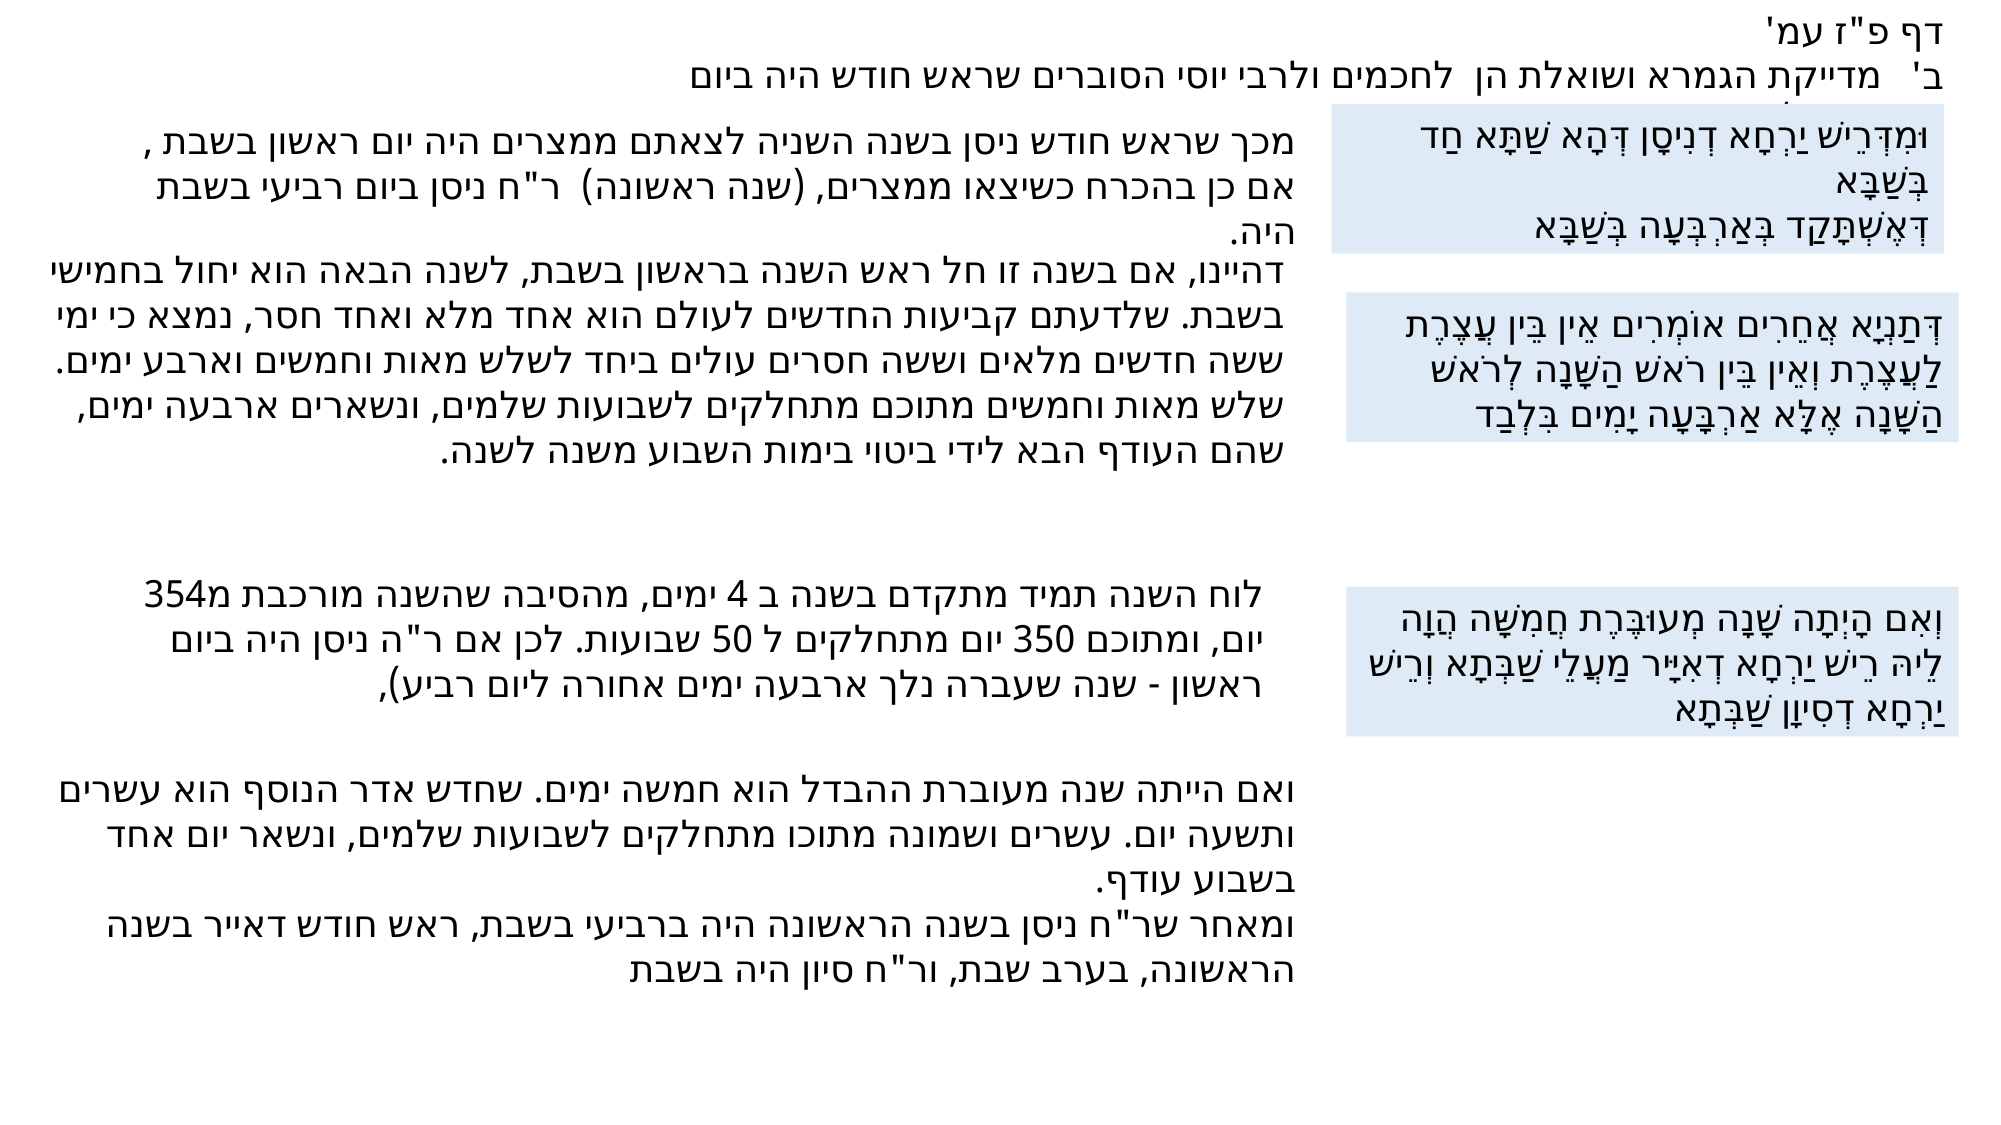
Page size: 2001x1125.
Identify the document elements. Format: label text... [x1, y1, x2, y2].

text_box לוח השנה תמיד מתקדם בשנה ב 4 ימים, מהסיבה שהשנה מורכבת מ354 יום, ומתוכם 350 יום מתחלקים ל 50 שבועות. לכן אם ר"ה ניסן היה ביום ראשון - שנה שעברה נלך ארבעה ימים אחורה ליום רביע), [85, 562, 1279, 713]
text_box ואם הייתה שנה מעוברת ההבדל הוא חמשה ימים. שחדש אדר הנוסף הוא עשרים ותשעה יום. עשרים ושמונה מתוכו מתחלקים לשבועות שלמים, ונשאר יום אחד בשבוע עודף. ומאחר שר"ח ניסן בשנה הראשונה היה ברביעי בשבת, ראש חודש דאייר בשנה הראשונה, בערב שבת, ור"ח סיון היה בשבת [32, 757, 1312, 1043]
text_box וּמִדְּרֵישׁ יַרְחָא דְנִיסָן דְּהָא שַׁתָּא חַד בְּשַׁבָּא דְּאֶשְׁתָּקַד בְּאַרְבְּעָה בְּשַׁבָּא [1331, 103, 1945, 254]
text_box וְאִם הָיְתָה שָׁנָה מְעוּבֶּרֶת חֲמִשָּׁה הֲוָה לֵיהּ רֵישׁ יַרְחָא דְאִיָּיר מַעֲלֵי שַׁבְּתָא וְרֵישׁ יַרְחָא דְסִיוָן שַׁבְּתָא [1346, 586, 1959, 737]
text_box דְּתַנְיָא אֲחֵרִים אוֹמְרִים אֵין בֵּין עֲצֶרֶת לַעֲצֶרֶת וְאֵין בֵּין רֹאשׁ הַשָּׁנָה לְרֹאשׁ הַשָּׁנָה אֶלָּא אַרְבָּעָה יָמִים בִּלְבַד [1346, 292, 1959, 443]
text_box מכך שראש חודש ניסן בשנה השניה לצאתם ממצרים היה יום ראשון בשבת , אם כן בהכרח כשיצאו ממצרים, (שנה ראשונה) ר"ח ניסן ביום רביעי בשבת היה. [123, 109, 1312, 260]
text_box דף פ"ז עמ' ב' [1711, 0, 1959, 105]
text_box דהיינו, אם בשנה זו חל ראש השנה בראשון בשבת, לשנה הבאה הוא יחול בחמישי בשבת. שלדעתם קביעות החדשים לעולם הוא אחד מלא ואחד חסר, נמצא כי ימי ששה חדשים מלאים וששה חסרים עולים ביחד לשלש מאות וחמשים וארבע ימים. שלש מאות וחמשים מתוכם מתחלקים לשבועות שלמים, ונשארים ארבעה ימים, שהם העודף הבא לידי ביטוי בימות השבוע משנה לשנה. [0, 238, 1301, 478]
text_box מדייקת הגמרא ושואלת הן לחכמים ולרבי יוסי הסוברים שראש חודש היה ביום ראשון/שני:: [562, 43, 1898, 149]
